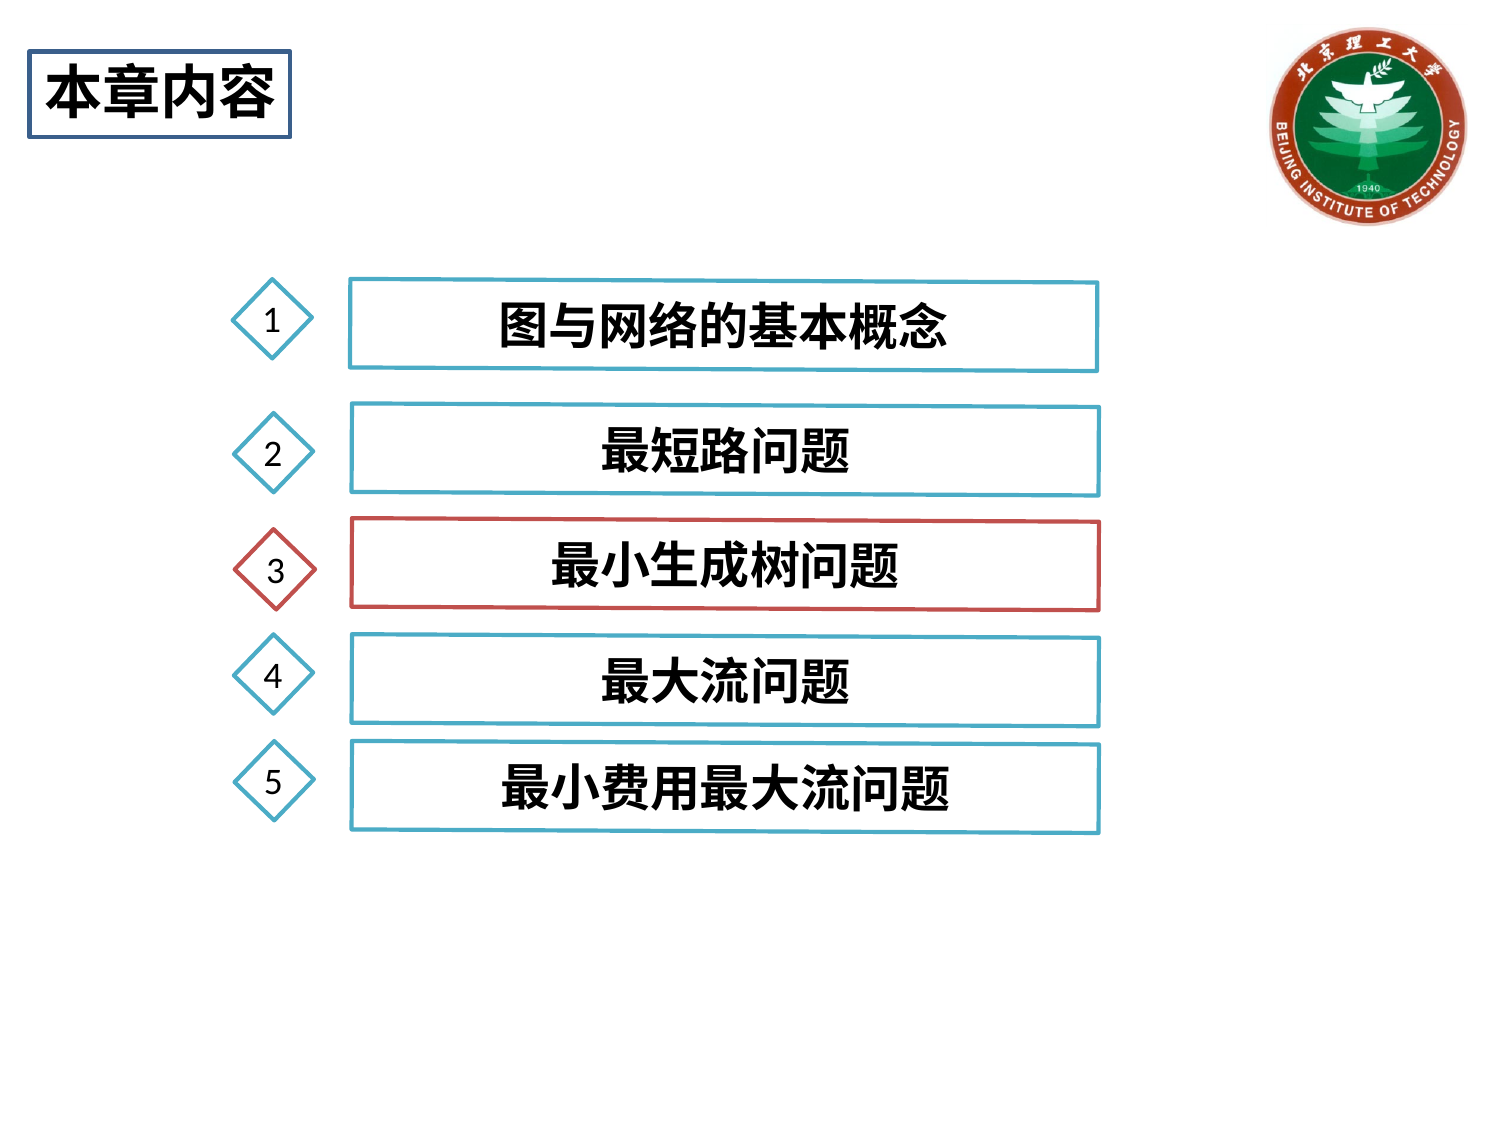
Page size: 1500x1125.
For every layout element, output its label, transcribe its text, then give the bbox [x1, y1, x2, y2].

picture [1266, 24, 1468, 227]
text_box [246, 749, 303, 811]
text_box 最小费用最大流问题 [349, 738, 1102, 836]
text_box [245, 642, 302, 704]
text_box 最大流问题 [349, 632, 1102, 729]
text_box 最小生成树问题 [349, 516, 1102, 613]
text_box 最短路问题 [349, 401, 1102, 498]
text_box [244, 287, 301, 349]
title [75, 19, 1425, 220]
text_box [245, 538, 305, 600]
text_box 图与网络的基本概念 [347, 276, 1100, 374]
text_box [245, 421, 302, 483]
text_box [29, 48, 329, 138]
